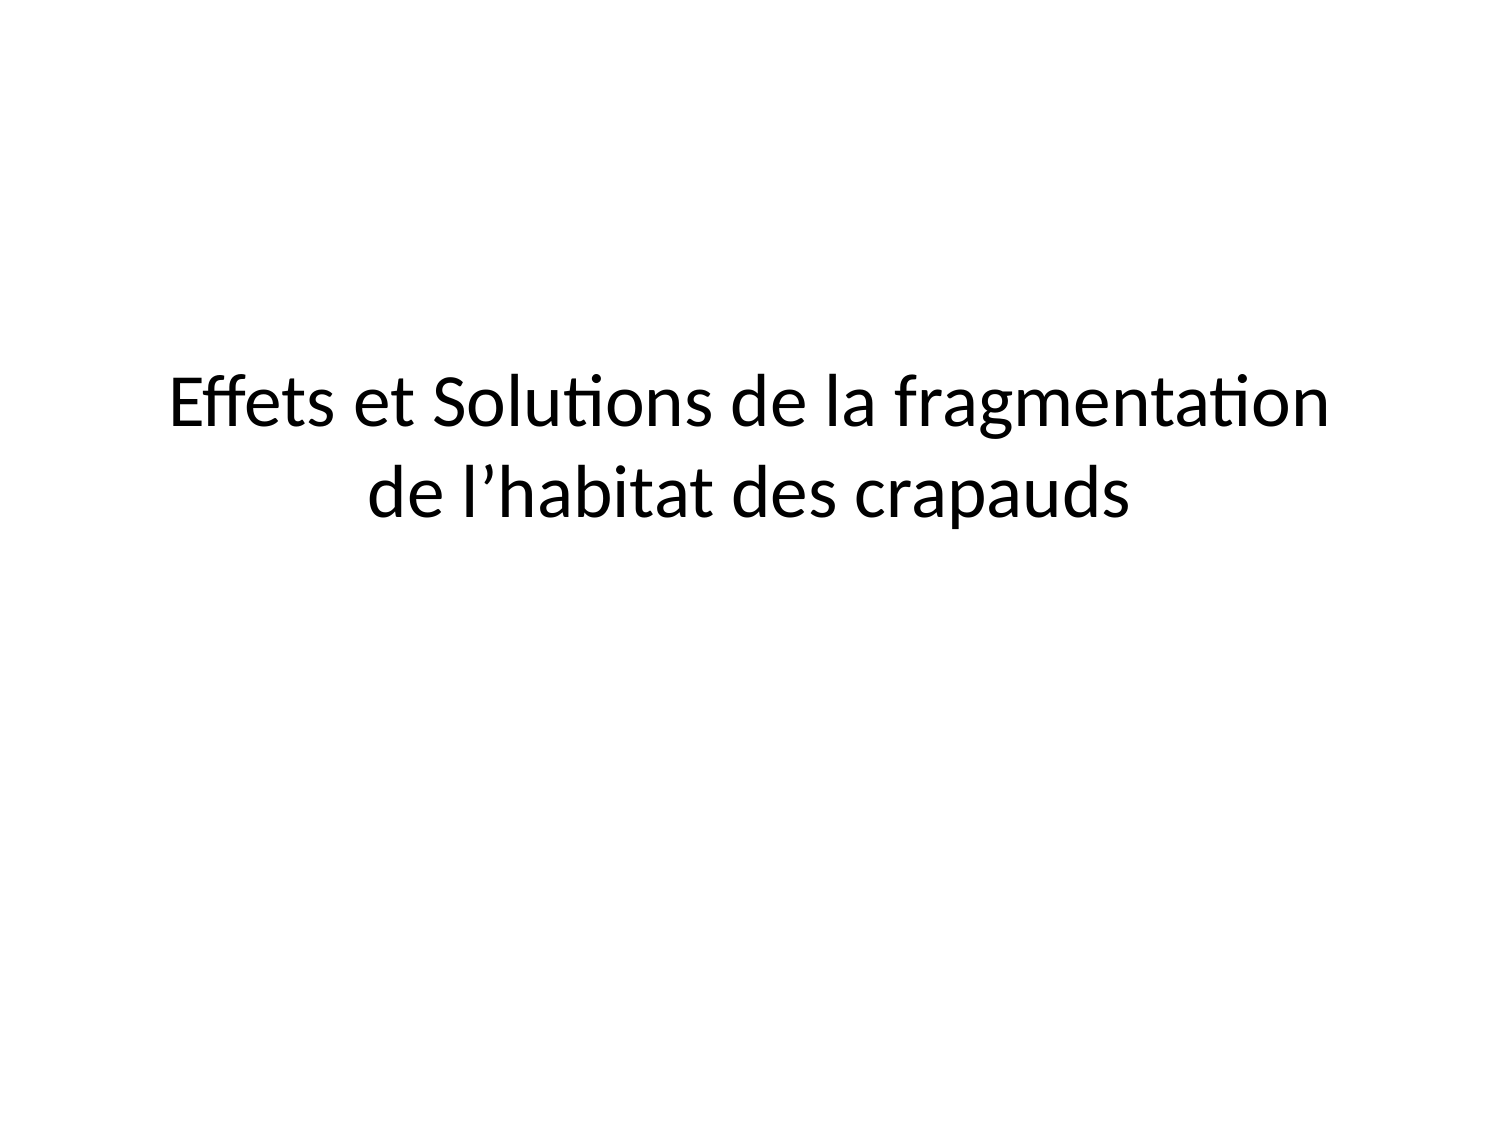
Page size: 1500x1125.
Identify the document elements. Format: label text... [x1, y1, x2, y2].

title Effets et Solutions de la fragmentation de l’habitat des crapauds [112, 321, 1388, 563]
